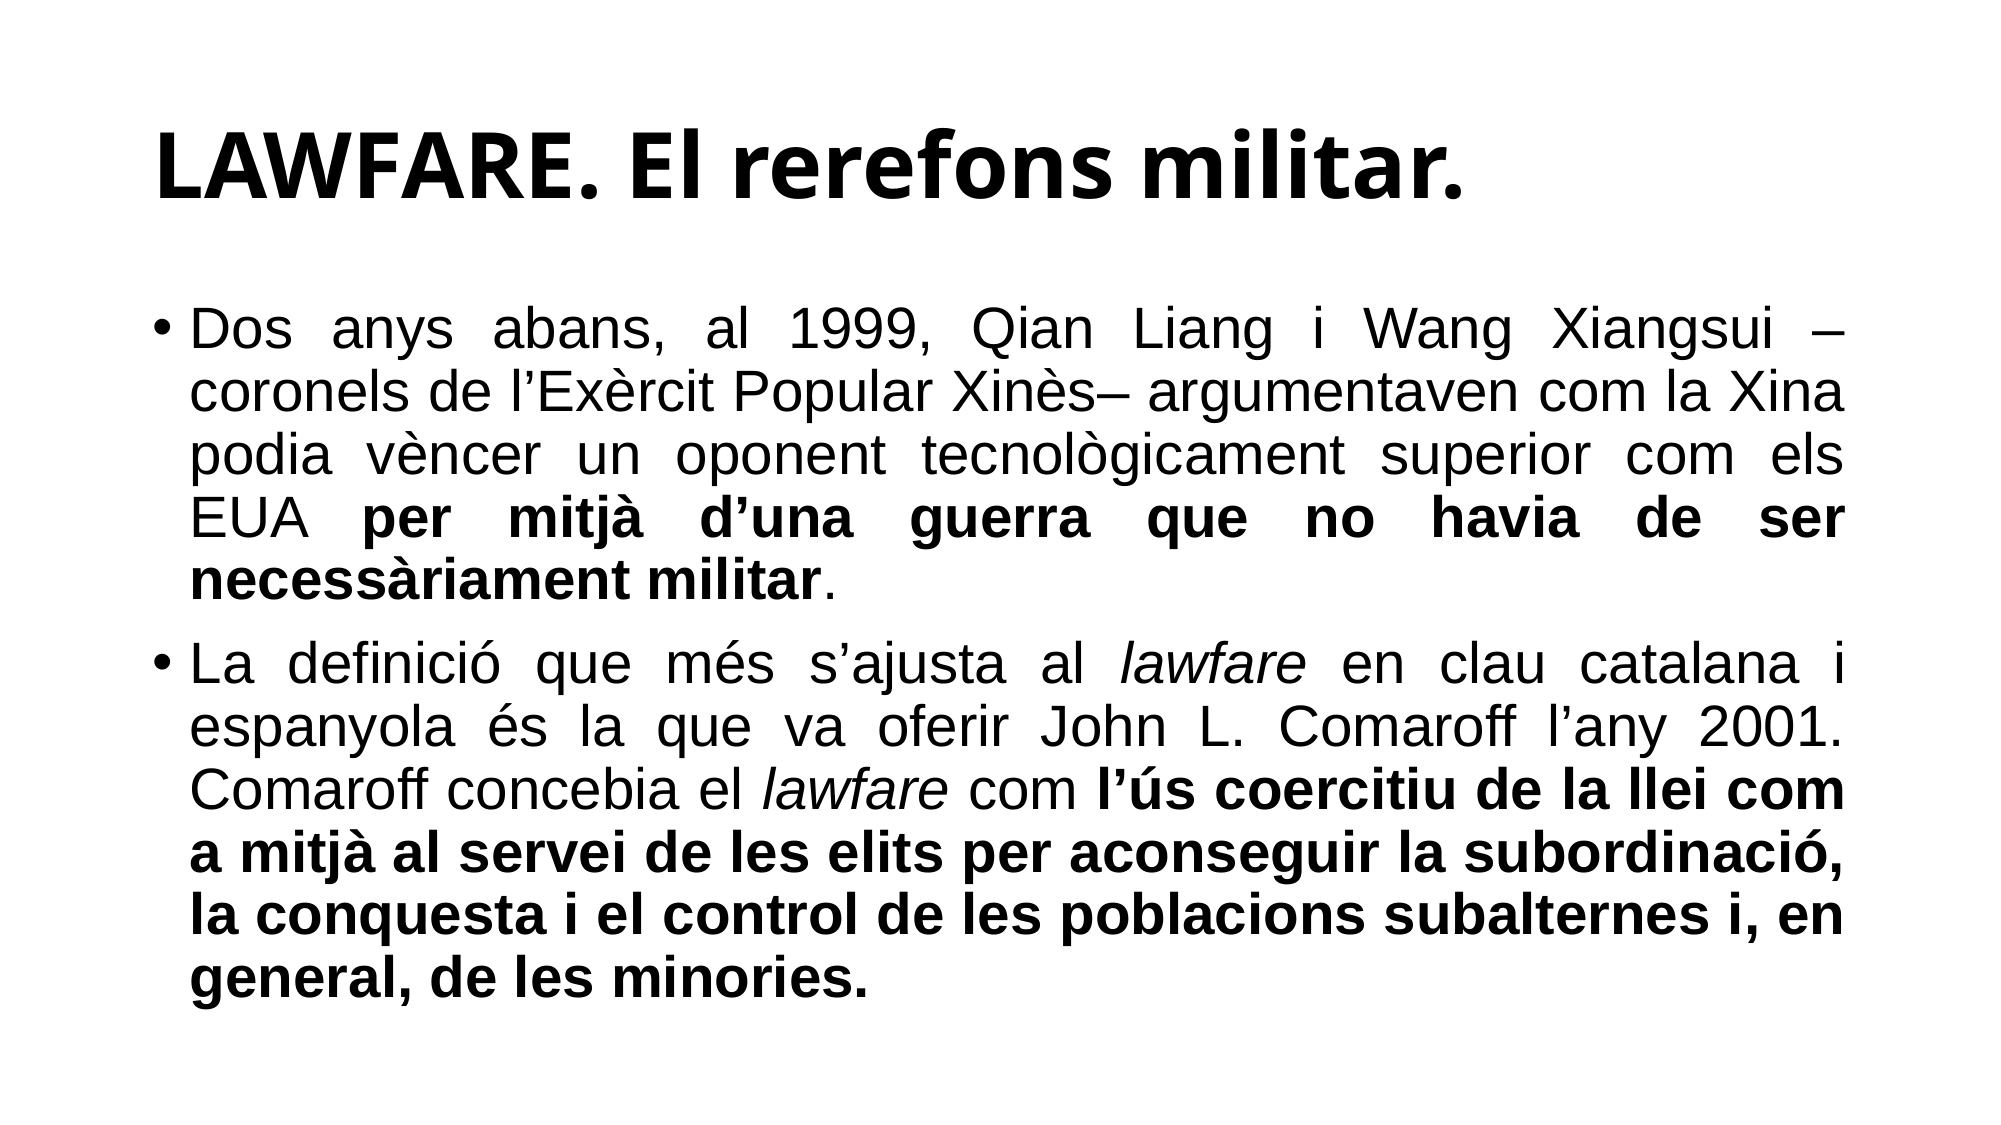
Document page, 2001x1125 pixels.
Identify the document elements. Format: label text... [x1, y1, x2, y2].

title LAWFARE. El rerefons militar. [137, 59, 1863, 278]
list Dos anys abans, al 1999, Qian Liang i Wang Xiangsui –coronels de l’Exèrcit Popular Xinès– argumentaven com la Xina podia vèncer un oponent tecnològicament superior com els EUA per mitjà d’una guerra que no havia de ser necessàriament militar. La definició que més s’ajusta al lawfare en clau catalana i espanyola és la que va oferir John L. Comaroff l’any 2001. Comaroff concebia el lawfare com l’ús coercitiu de la llei com a mitjà al servei de les elits per aconseguir la subordinació, la conquesta i el control de les poblacions subalternes i, en general, de les minories. [137, 290, 1863, 1029]
